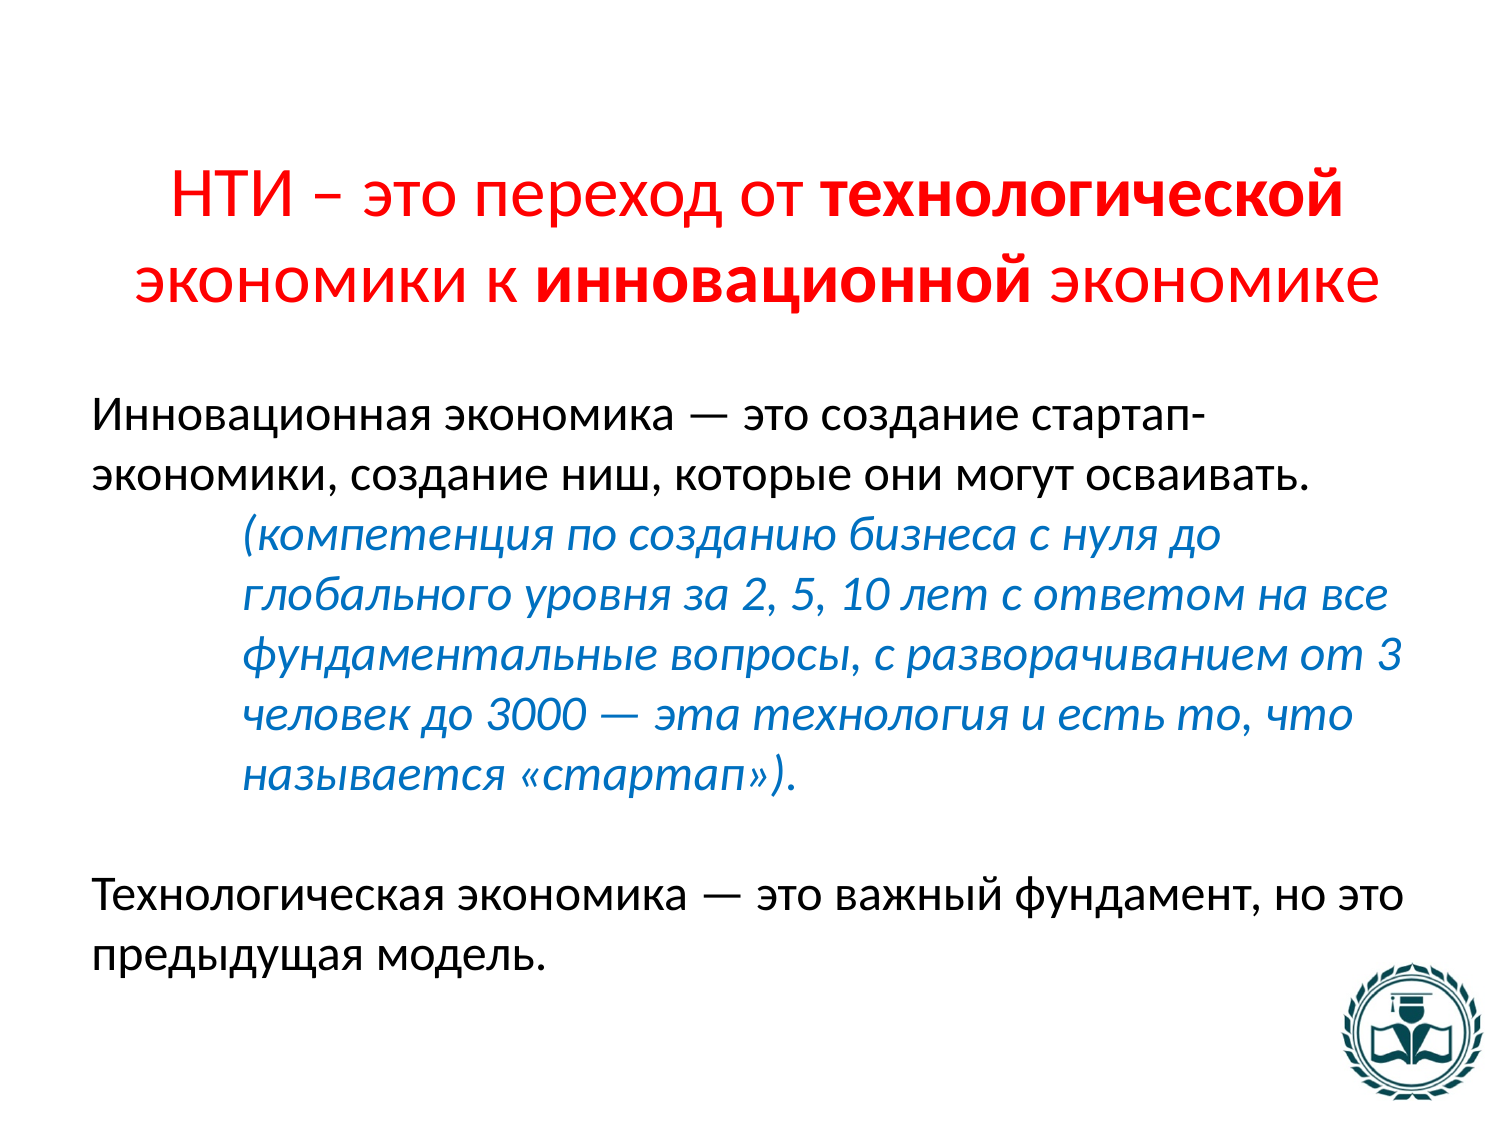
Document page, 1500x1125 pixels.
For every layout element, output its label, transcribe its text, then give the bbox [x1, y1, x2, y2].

title НТИ – это переход от технологической экономики к инновационной экономике [82, 137, 1433, 325]
text_box Инновационная экономика — это создание стартап-экономики, создание ниш, которые они могут осваивать. (компетенция по созданию бизнеса с нуля до глобального уровня за 2, 5, 10 лет с ответом на все фундаментальные вопросы, с разворачиванием от 3 человек до 3000 — эта технология и есть то, что называется «стартап»). Технологическая экономика — это важный фундамент, но это предыдущая модель. [76, 373, 1447, 989]
picture [1340, 962, 1485, 1101]
